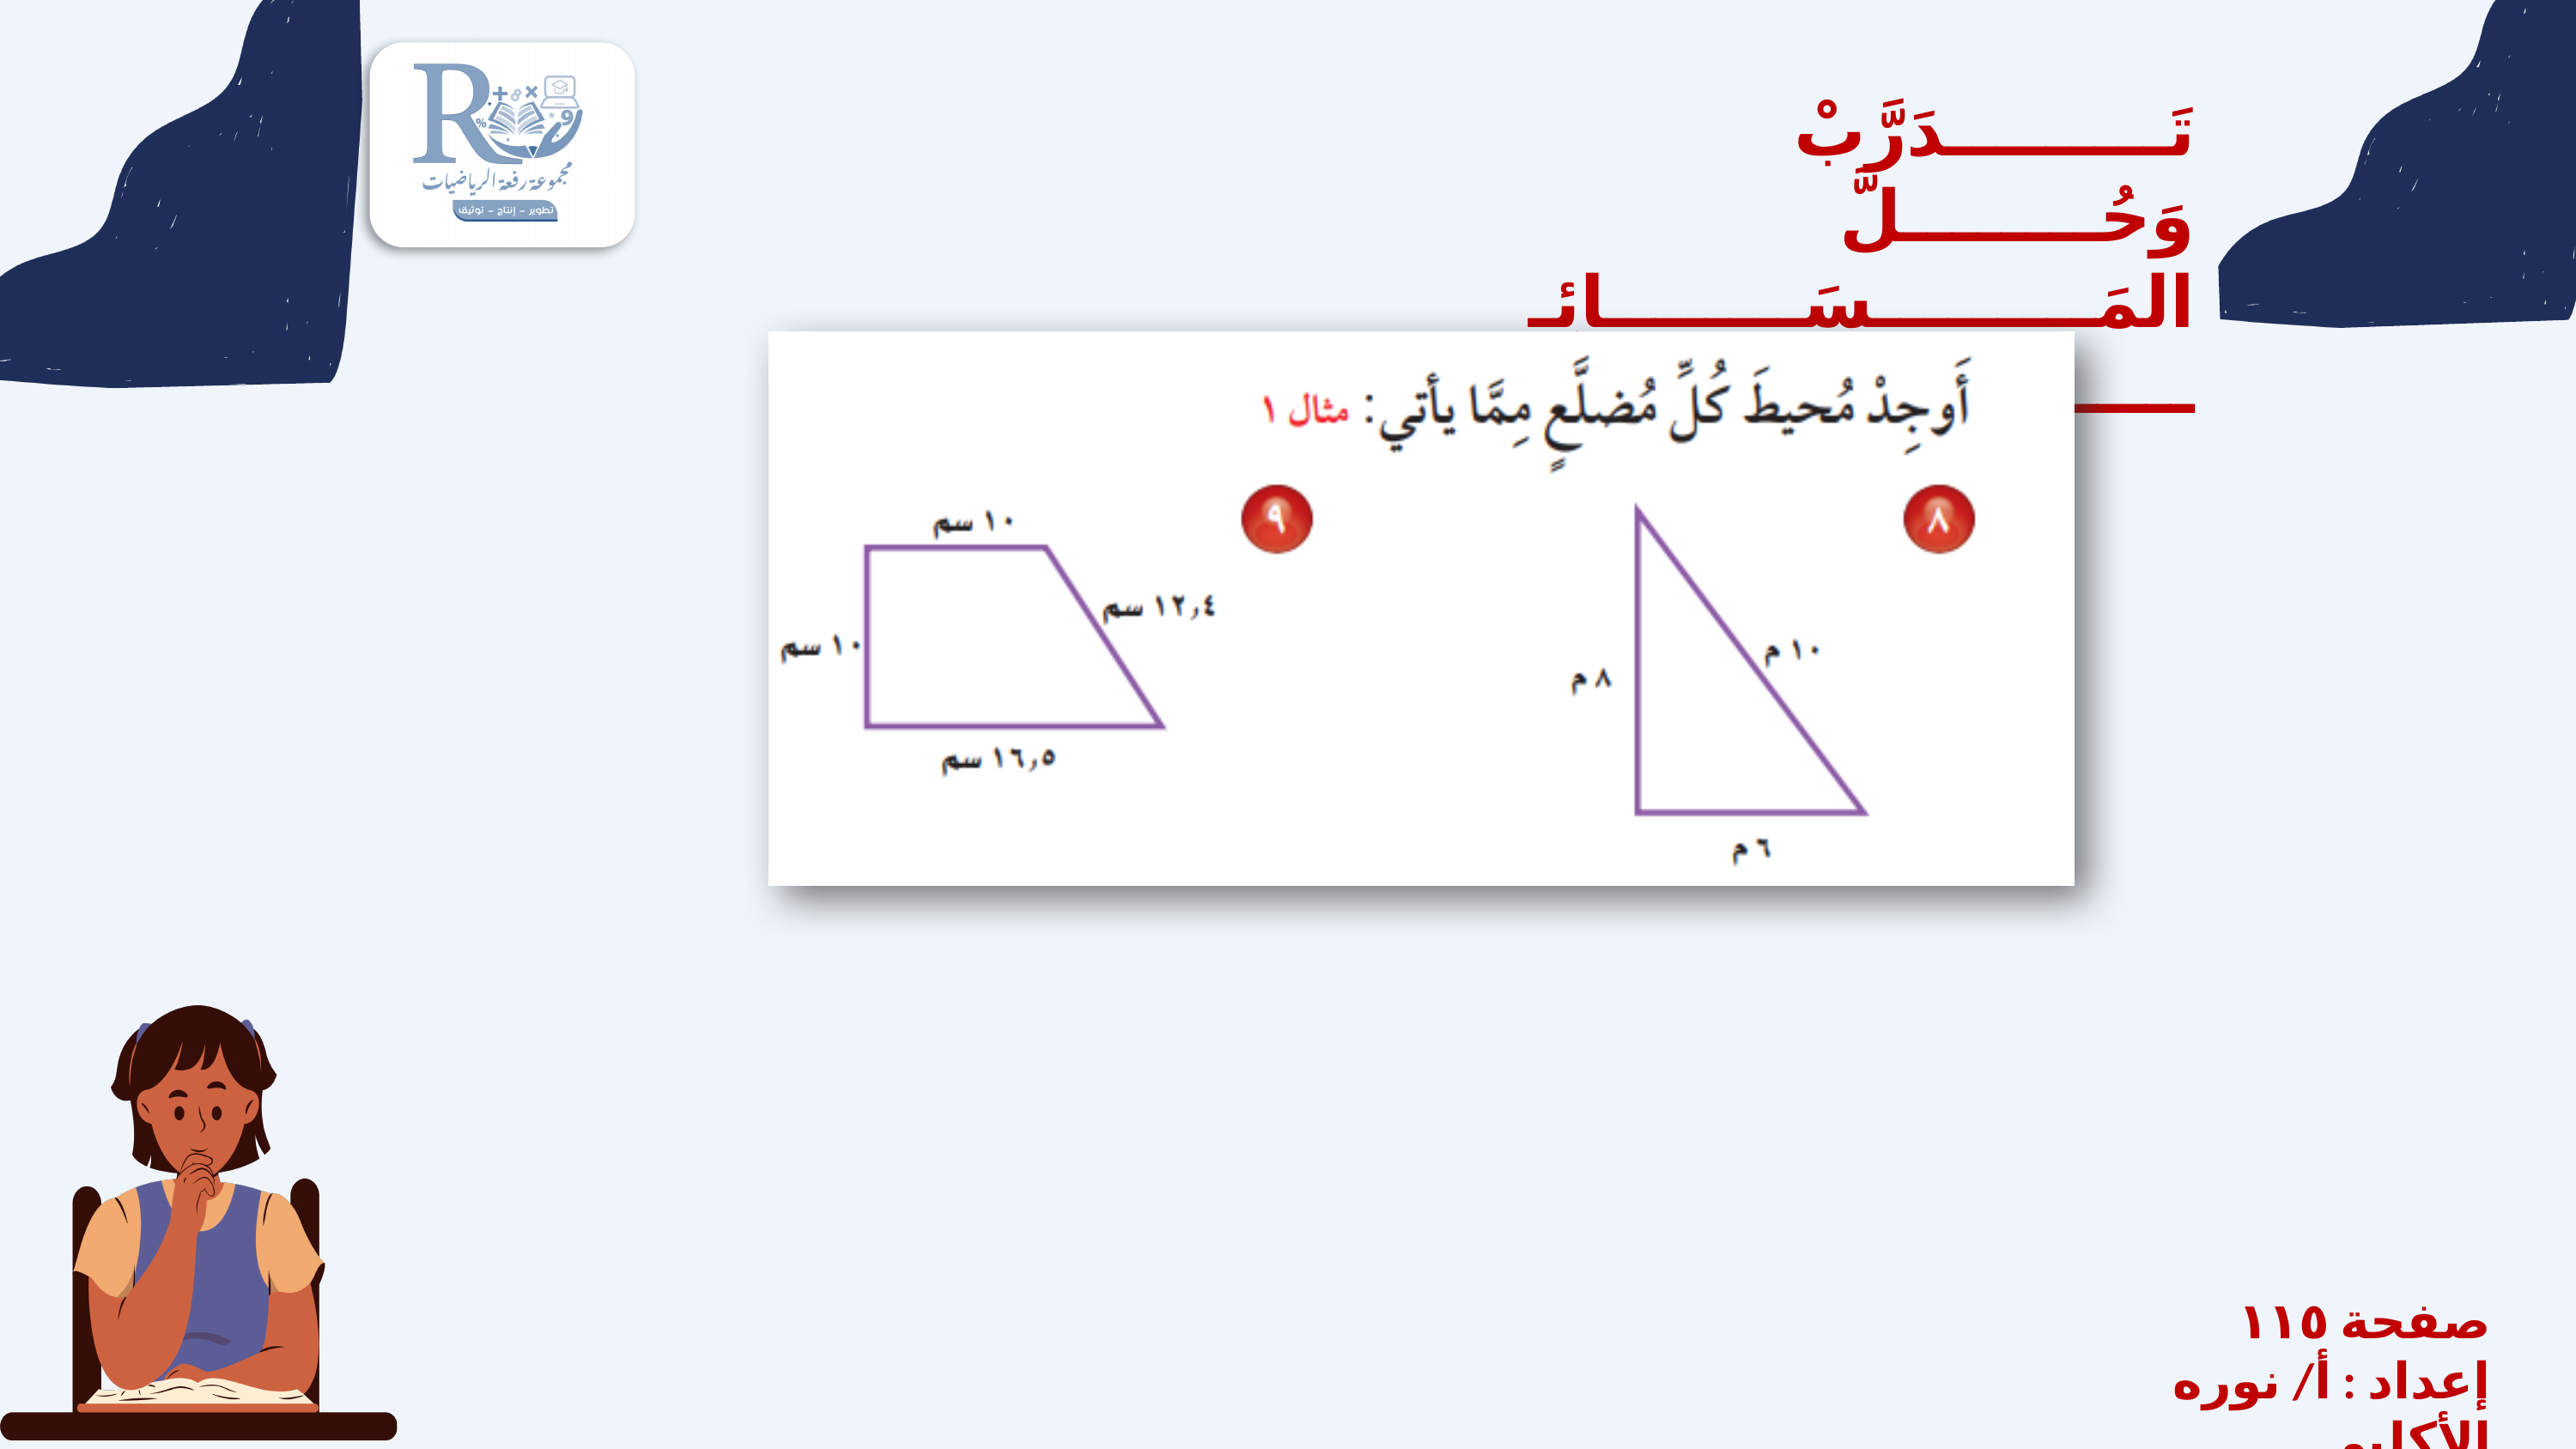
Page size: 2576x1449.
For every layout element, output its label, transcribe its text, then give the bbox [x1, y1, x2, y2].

picture [768, 331, 2075, 887]
text_box [0, 1005, 398, 1440]
text_box صفحة ١١٥ إعداد : أ/ نوره الأكلبي [2093, 1282, 2504, 1449]
text_box تَـــــــــدَرَّبْ وَحُــــــــلَّ المَـــــــــسَــــــــائِـــــــــلَ [1513, 77, 2208, 434]
picture [369, 42, 635, 248]
text_box [2208, 0, 2576, 332]
text_box [0, 0, 370, 391]
